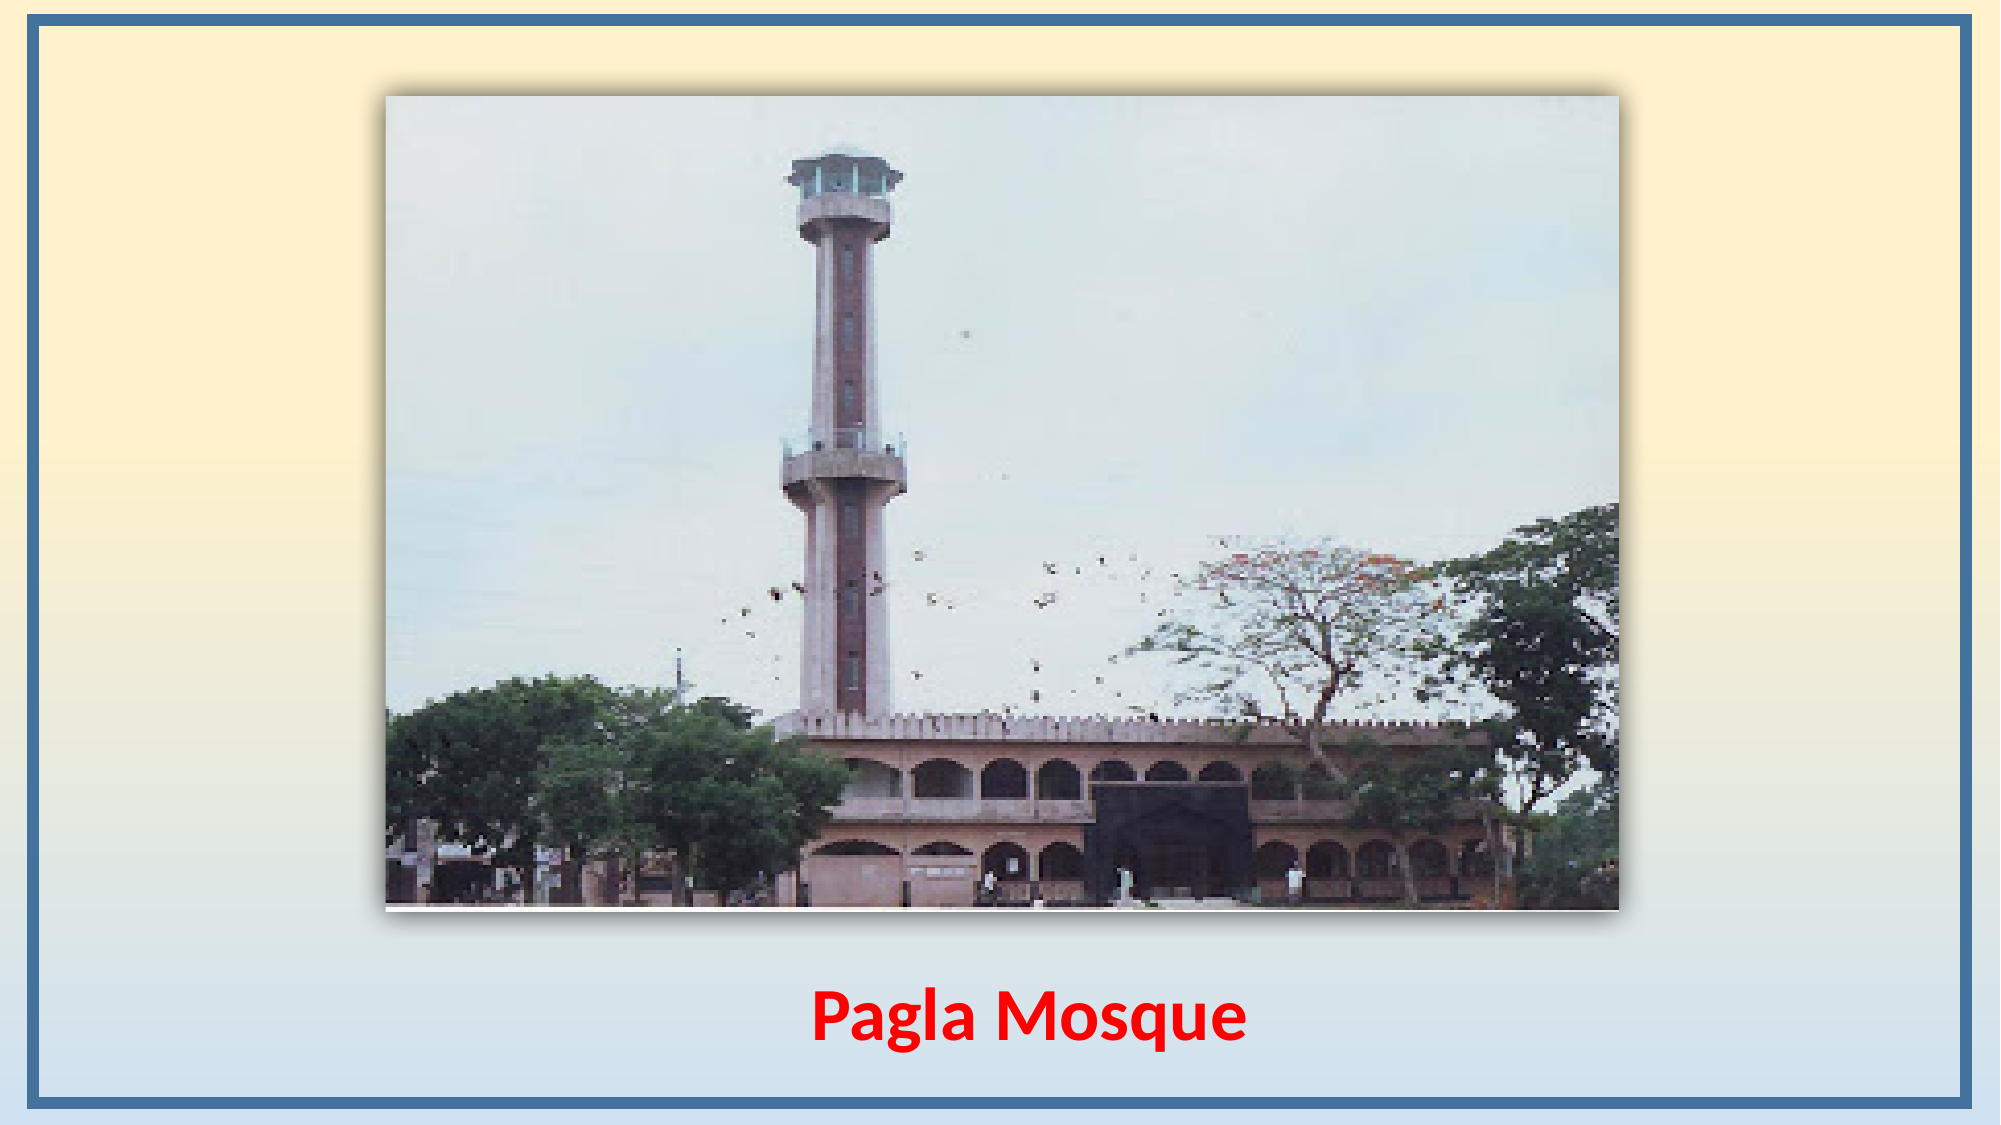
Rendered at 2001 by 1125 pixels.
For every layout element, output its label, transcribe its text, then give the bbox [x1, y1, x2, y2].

text_box Pagla Mosque [726, 957, 1333, 1063]
picture [385, 96, 1619, 912]
text_box [32, 19, 1967, 1104]
